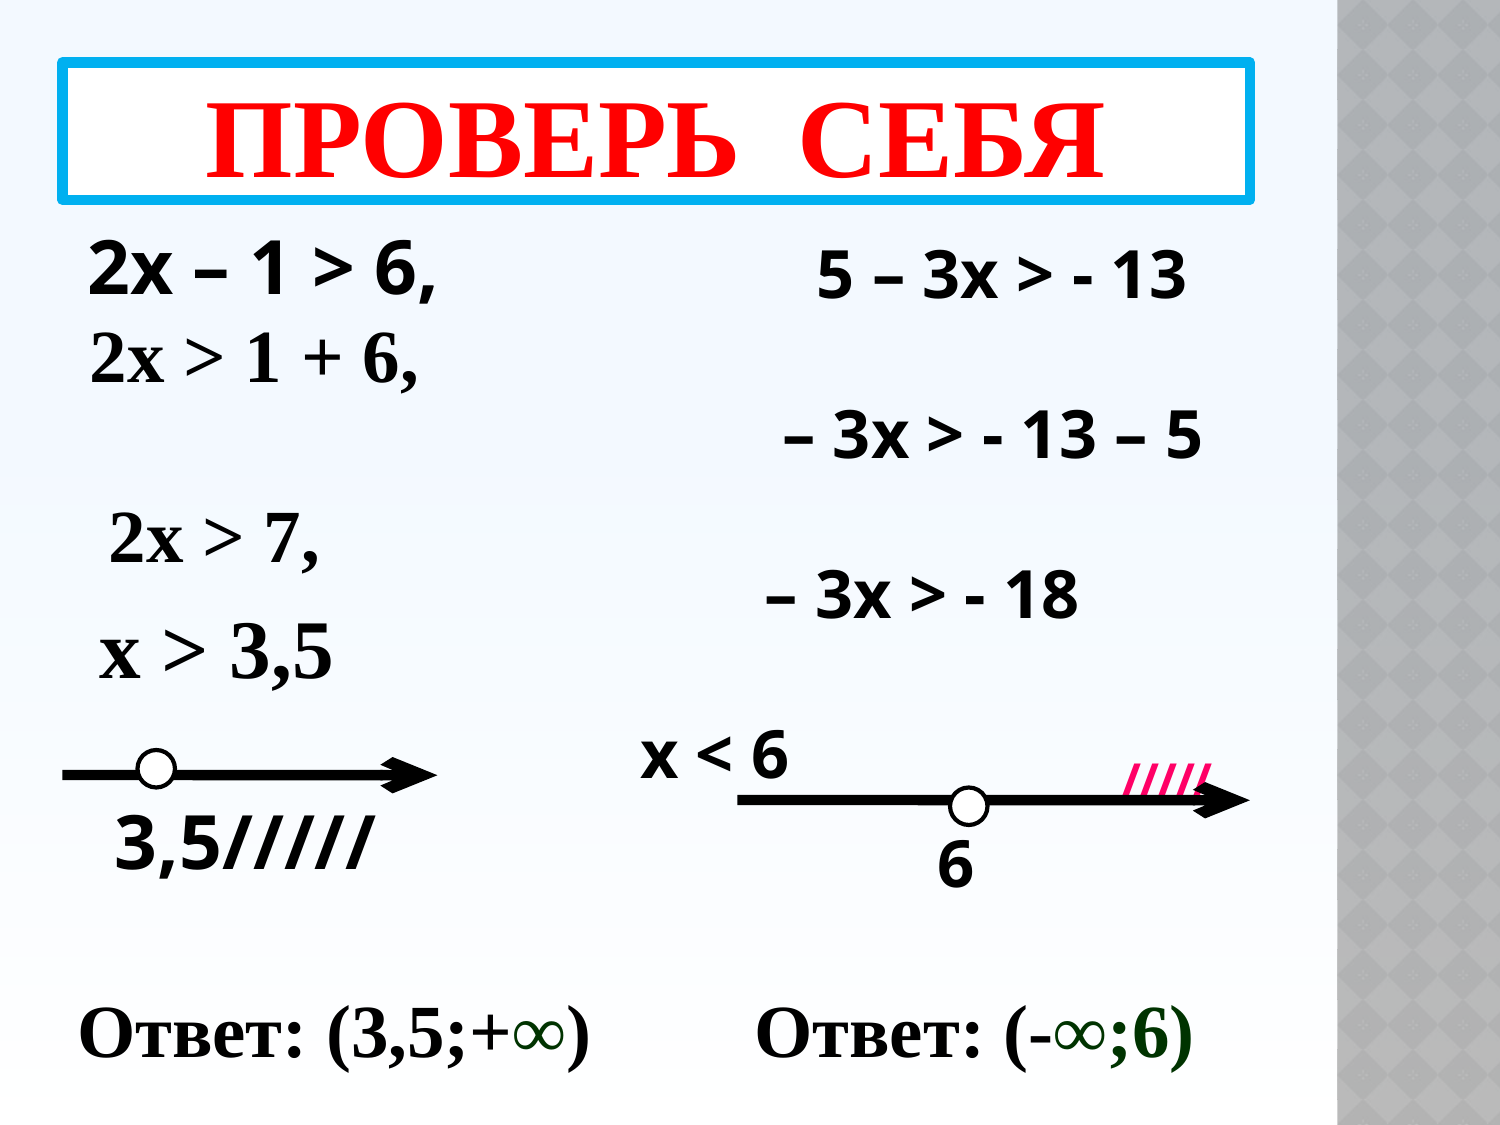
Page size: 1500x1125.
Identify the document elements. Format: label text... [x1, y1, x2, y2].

text_box 2х > 1 + 6, 2х > 7, [74, 299, 513, 762]
text_box [137, 777, 176, 790]
text_box Ответ: (3,5;+∞) [62, 974, 607, 1080]
text_box х < 6 ///// 6 [499, 687, 1250, 1007]
text_box 5 – 3х > - 13 – 3х > - 13 – 5 – 3х > - 18 [750, 224, 1225, 640]
text_box 2х – 1 > 6, [62, 212, 542, 318]
text_box х > 3,5 [75, 587, 413, 703]
text_box ПРОВЕРь себя [62, 62, 1250, 200]
text_box [136, 747, 176, 762]
text_box [947, 802, 990, 828]
text_box Ответ: (-∞;6) [739, 974, 1210, 1080]
text_box 3,5///// [99, 687, 499, 974]
